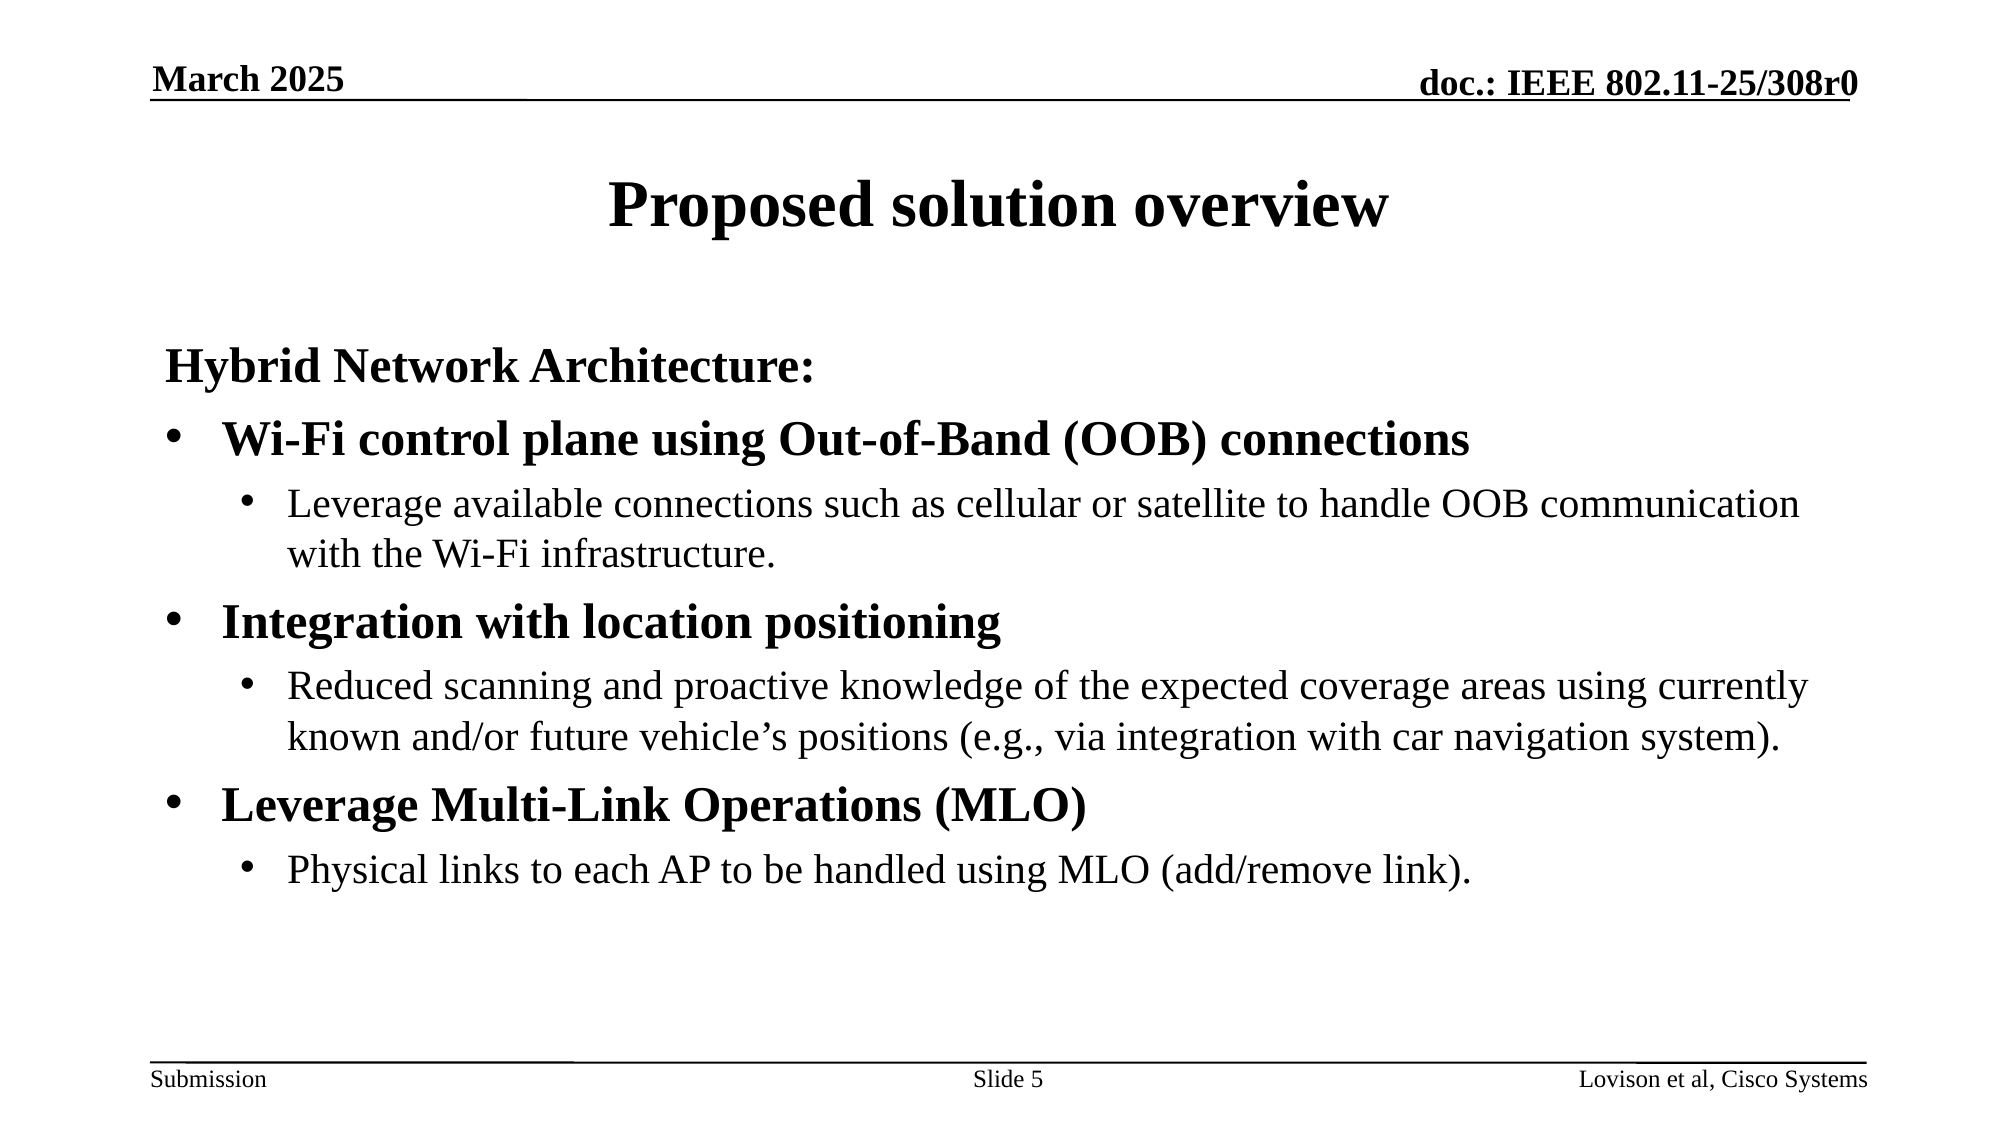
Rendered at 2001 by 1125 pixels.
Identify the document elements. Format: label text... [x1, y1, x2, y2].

title Proposed solution overview [149, 112, 1850, 288]
slide_number Slide 5 [950, 1061, 1067, 1123]
footer Lovison et al, Cisco Systems [1171, 1061, 1869, 1093]
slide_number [152, 54, 563, 100]
list Hybrid Network Architecture: Wi-Fi control plane using Out-of-Band (OOB) connections Leverage available connections such as cellular or satellite to handle OOB communication with the Wi-Fi infrastructure. Integration with location positioning Reduced scanning and proactive knowledge of the expected coverage areas using currently known and/or future vehicle’s positions (e.g., via integration with car navigation system). Leverage Multi-Link Operations (MLO) Physical links to each AP to be handled using MLO (add/remove link). [149, 324, 1850, 1000]
